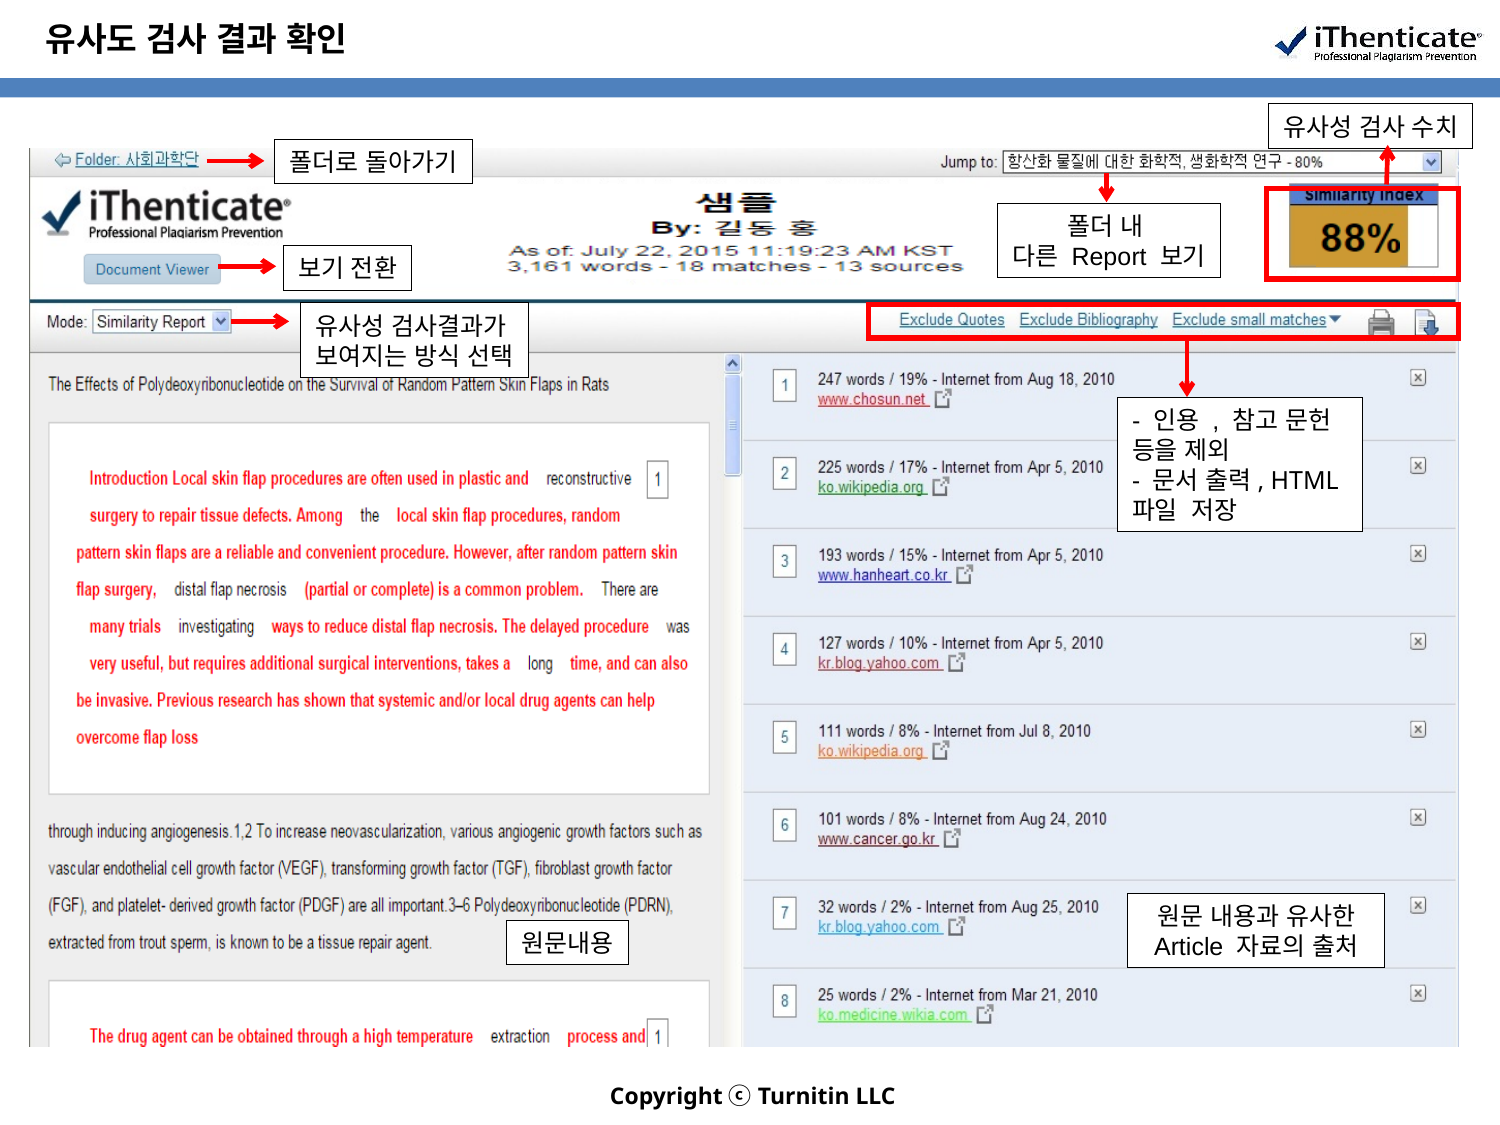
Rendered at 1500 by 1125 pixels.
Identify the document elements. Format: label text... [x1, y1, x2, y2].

text_box [0, 76, 1500, 99]
text_box 폴더로 돌아가기 [274, 139, 473, 147]
picture [28, 148, 1459, 1048]
text_box 유사성 검사 수치 [1268, 103, 1473, 149]
text_box 유사도 검사 결과 확인 [30, 10, 373, 66]
picture [1270, 0, 1496, 74]
